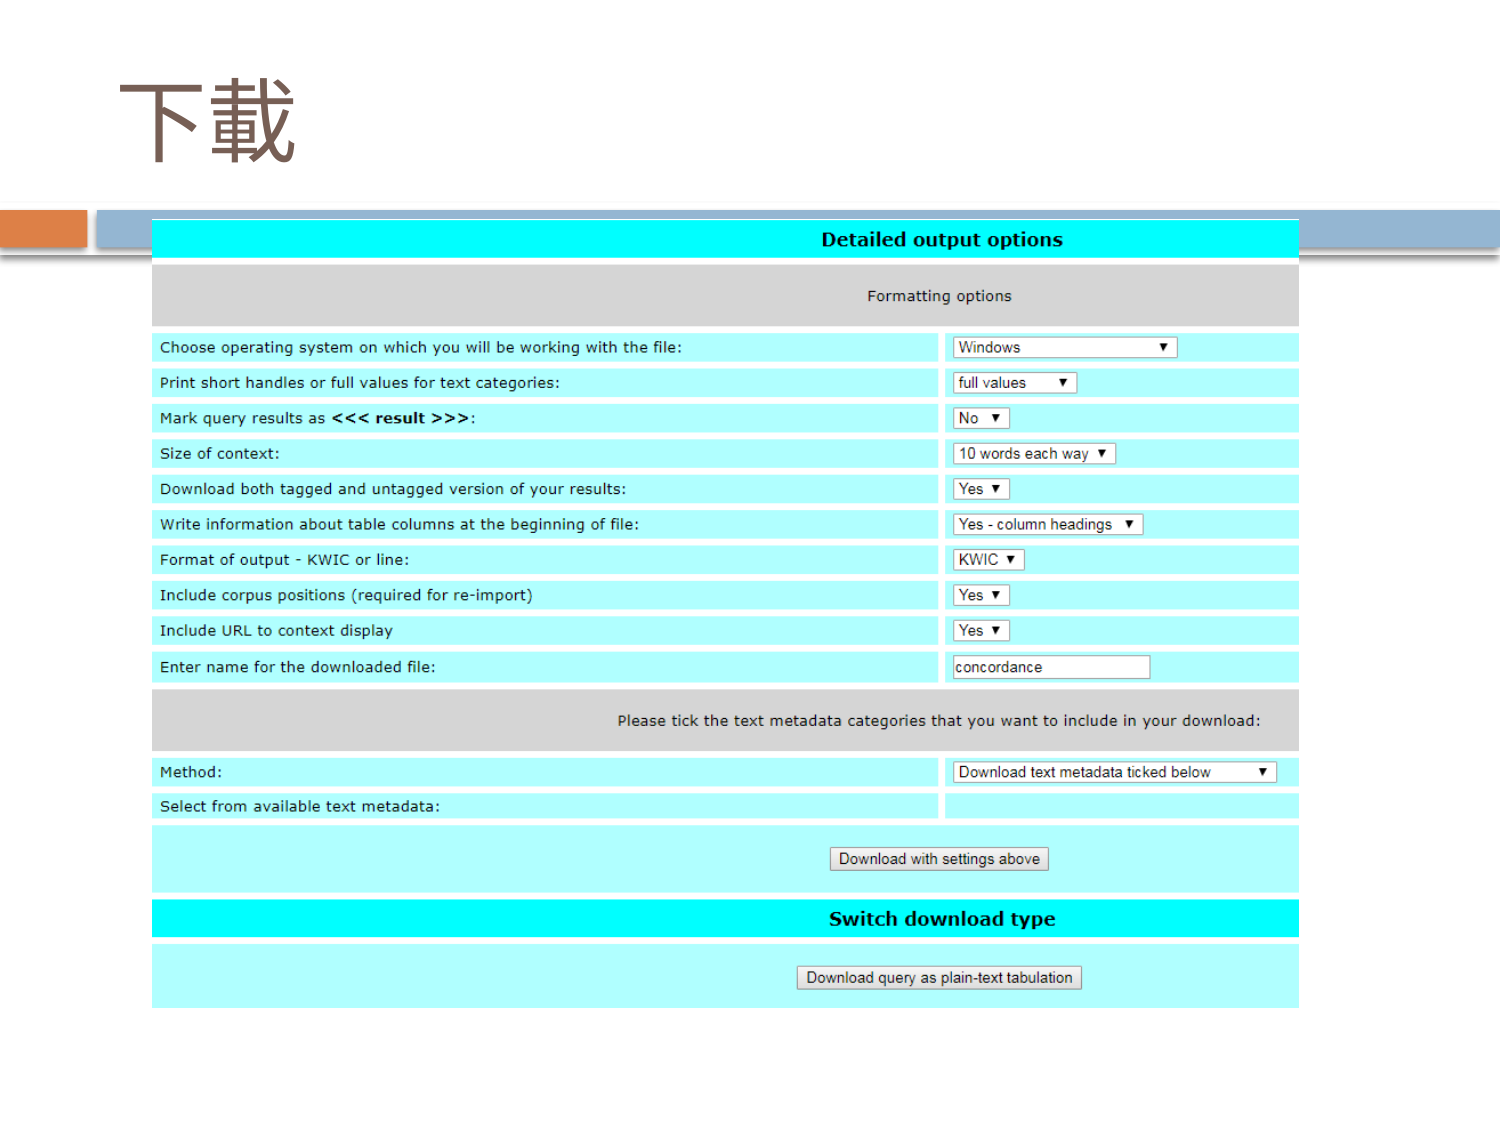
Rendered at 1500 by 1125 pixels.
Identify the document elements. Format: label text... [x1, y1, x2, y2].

picture [152, 219, 1299, 1008]
title 下載 [100, 37, 1438, 200]
